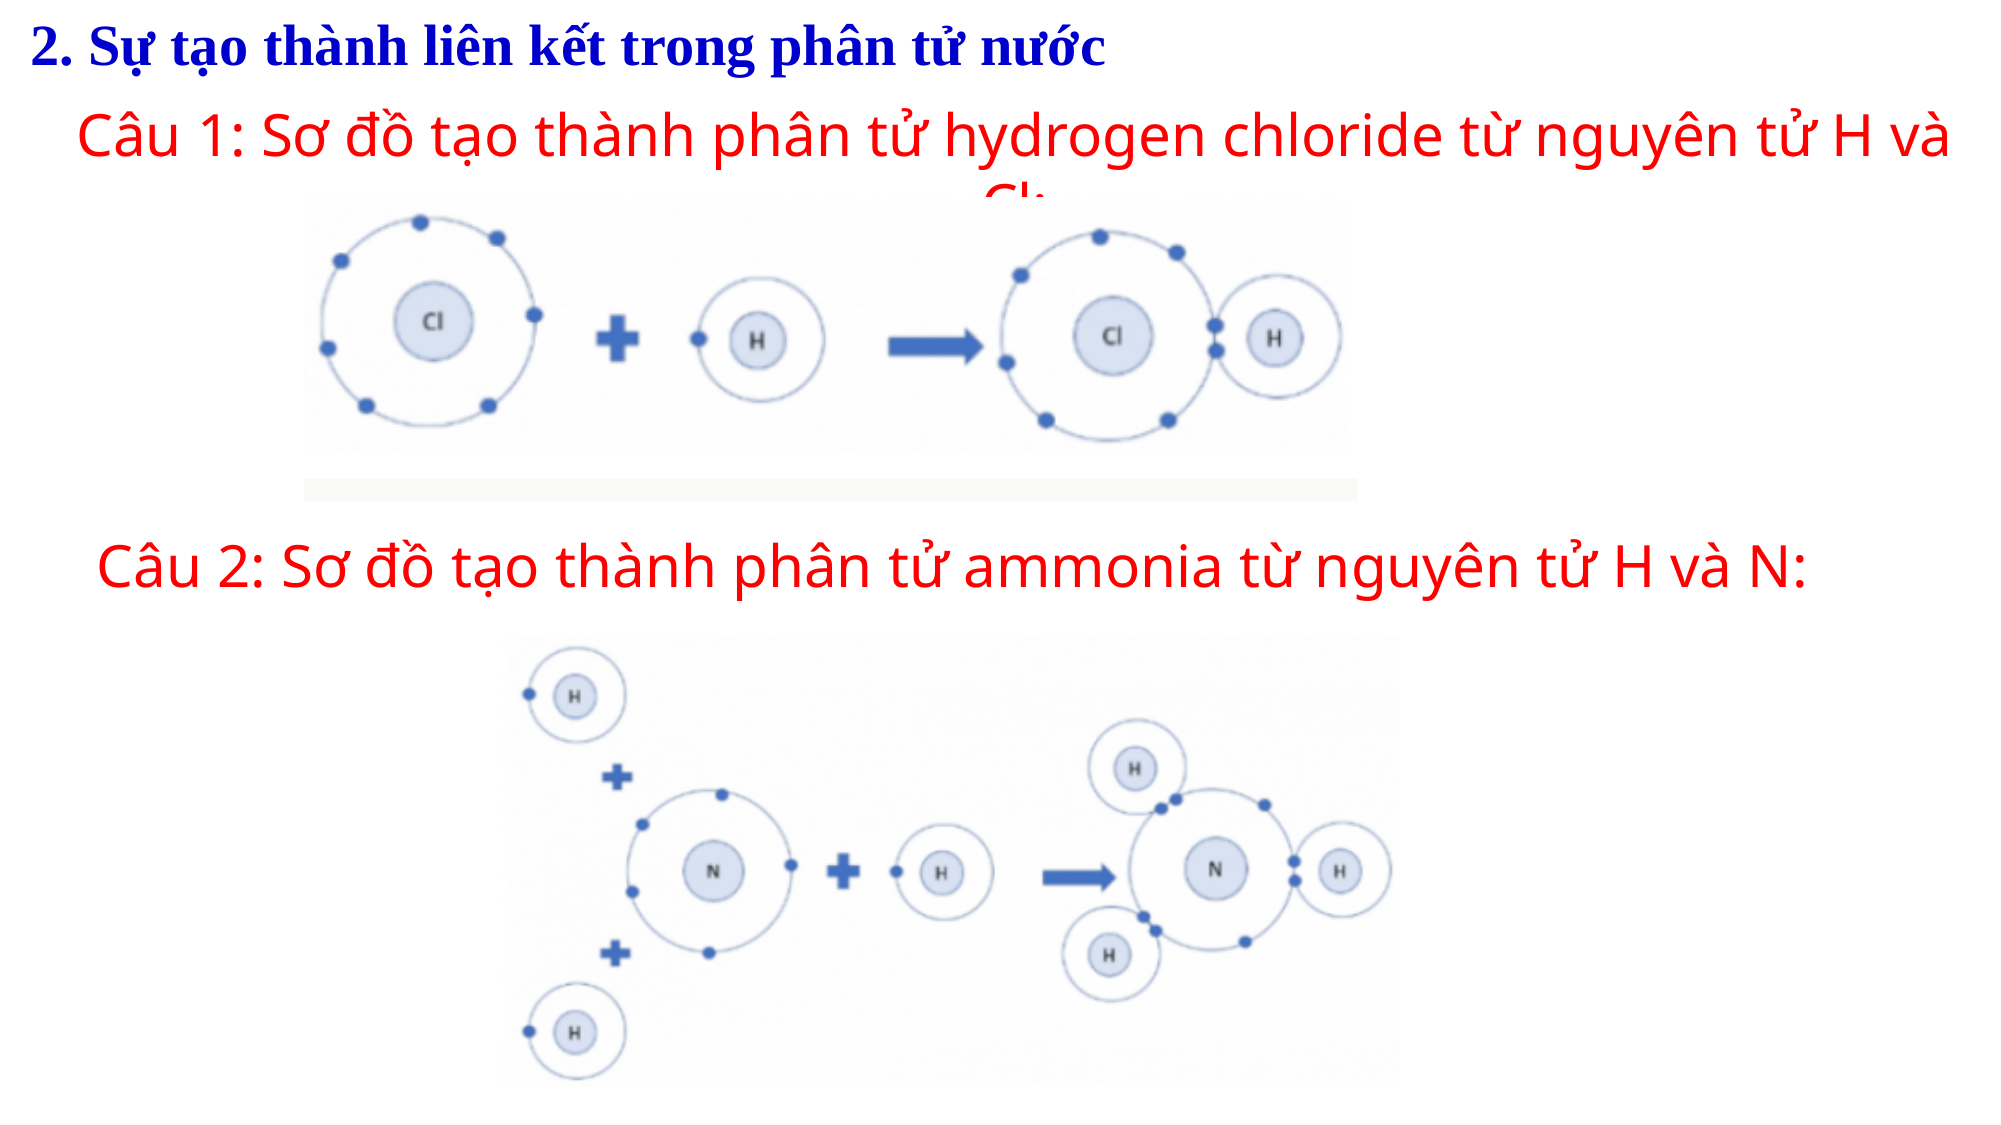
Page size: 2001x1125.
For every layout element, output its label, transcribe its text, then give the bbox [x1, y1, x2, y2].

text_box 2. Sự tạo thành liên kết trong phân tử nước [15, 0, 1137, 85]
text_box Câu 1: Sơ đồ tạo thành phân tử hydrogen chloride từ nguyên tử H và Cl: [36, 90, 1993, 246]
text_box Câu 2: Sơ đồ tạo thành phân tử ammonia từ nguyên tử H và N: [0, 522, 1905, 607]
picture [481, 629, 1424, 1099]
picture [304, 197, 1357, 501]
